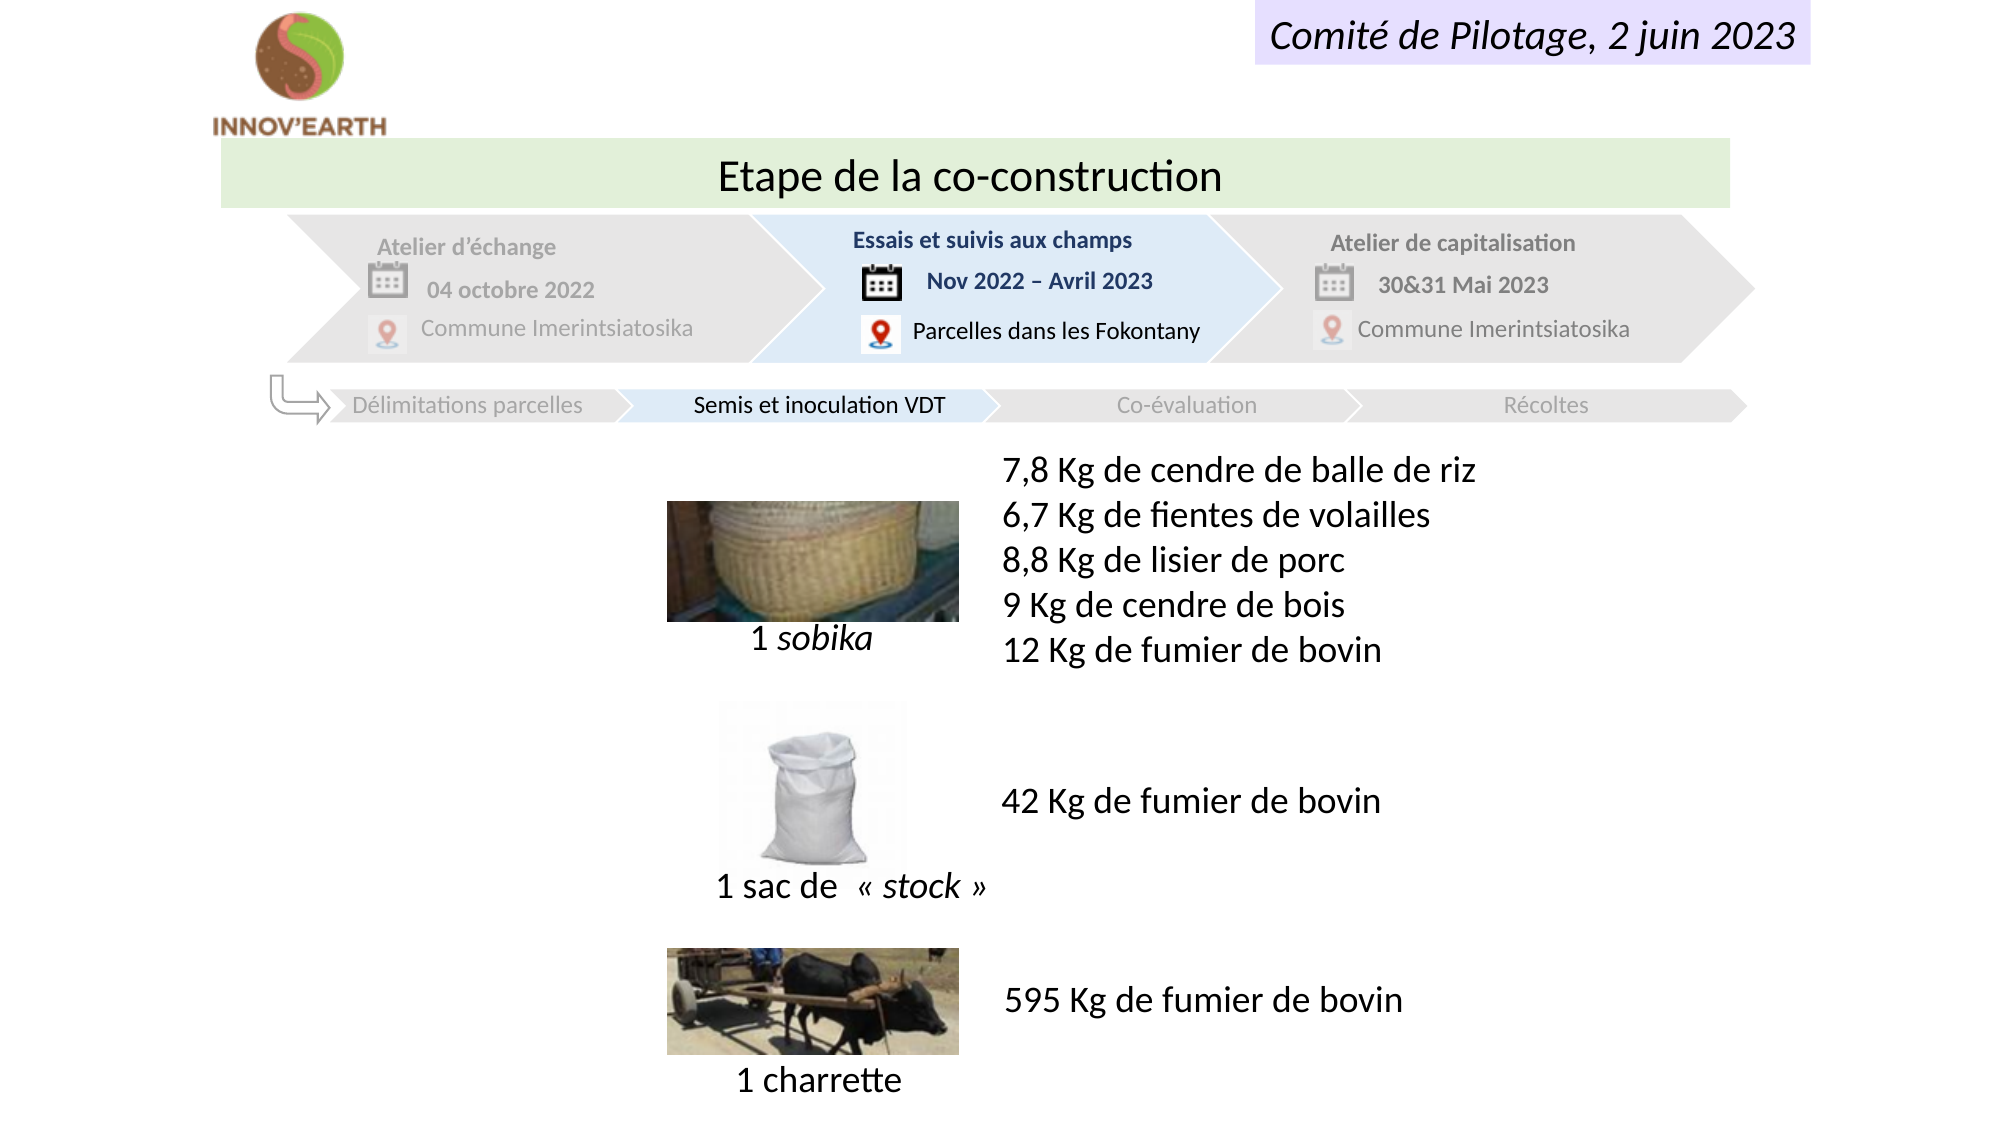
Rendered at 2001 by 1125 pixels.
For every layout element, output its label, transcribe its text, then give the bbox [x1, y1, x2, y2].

picture [1313, 310, 1352, 350]
text_box 1 sobika [734, 622, 930, 666]
picture [667, 500, 959, 622]
text_box 595 Kg de fumier de bovin [989, 967, 1419, 1028]
picture [187, 0, 413, 188]
picture [719, 701, 907, 890]
text_box 1 charrette [720, 1055, 918, 1108]
text_box [269, 374, 284, 388]
picture [862, 264, 902, 301]
picture [1315, 263, 1354, 301]
picture [667, 948, 959, 1055]
text_box 7,8 Kg de cendre de balle de riz 6,7 Kg de fientes de volailles 8,8 Kg de lisier de porc 9 Kg de cendre de bois 12 Kg de fumier de bovin [987, 437, 2000, 678]
picture [368, 260, 408, 298]
text_box Etape de la co-construction [221, 138, 1731, 208]
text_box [249, 388, 1750, 424]
picture [861, 315, 901, 354]
picture [368, 315, 407, 354]
text_box 42 Kg de fumier de bovin [986, 768, 1800, 828]
text_box Comité de Pilotage, 2 juin 2023 [1255, 0, 1811, 65]
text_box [157, 213, 1794, 364]
text_box 1 sac de « stock » [700, 853, 1013, 914]
